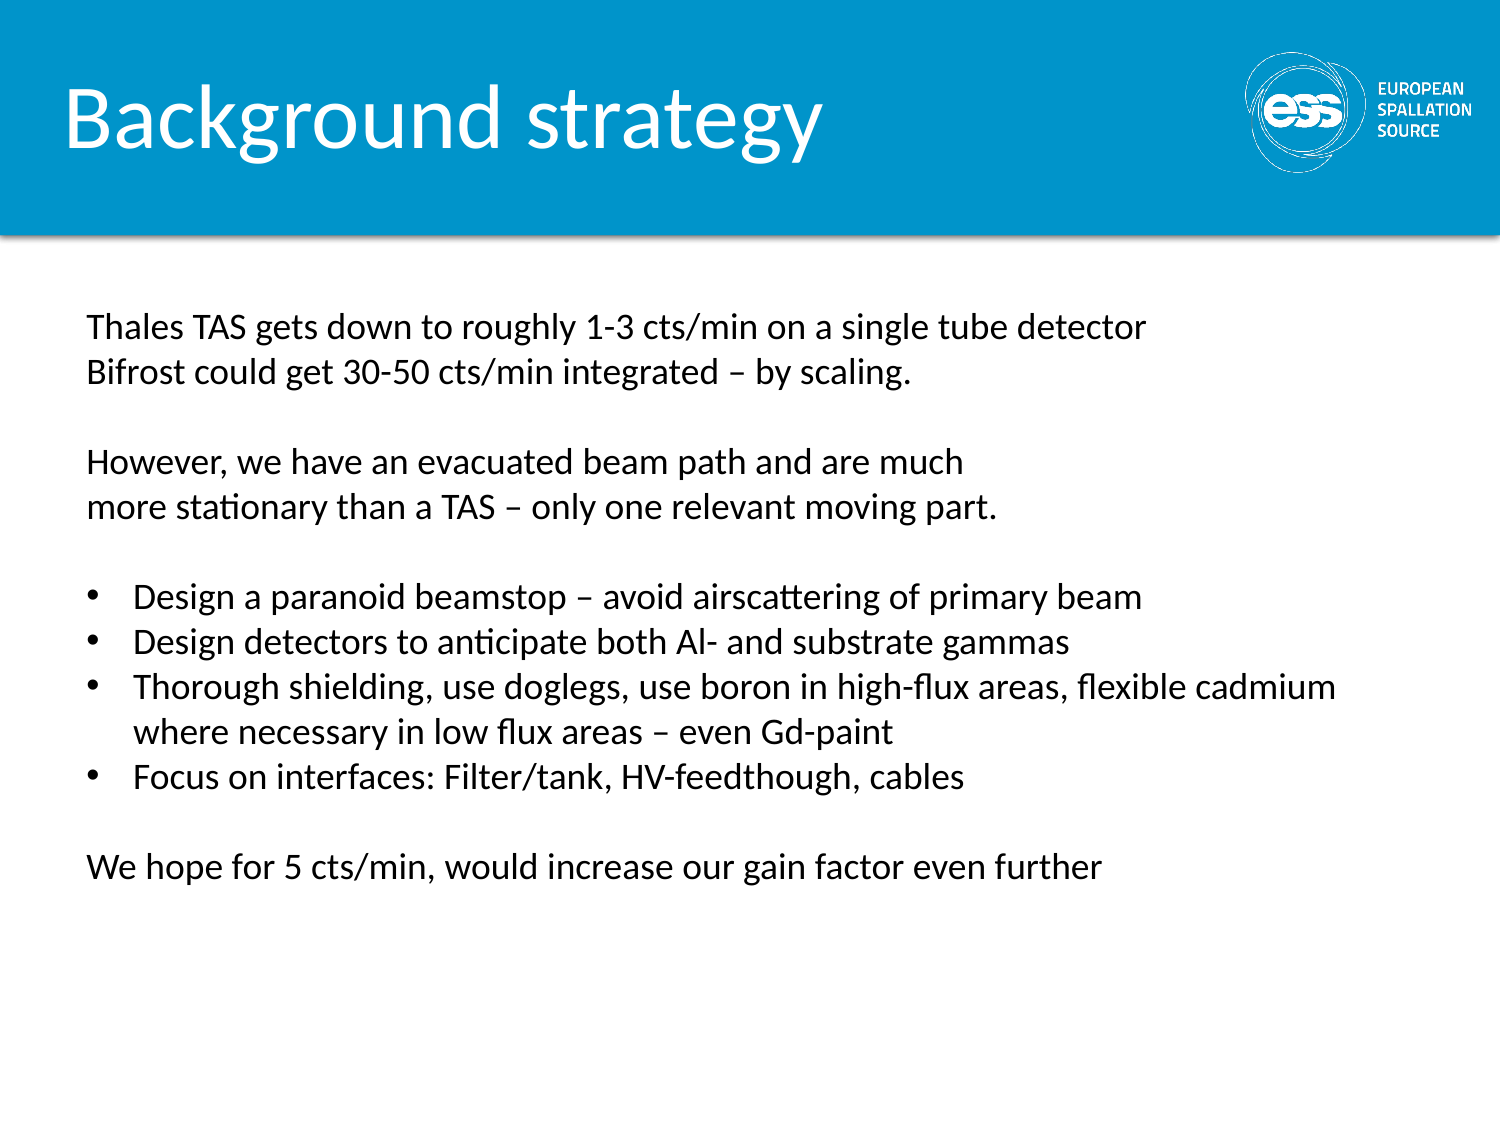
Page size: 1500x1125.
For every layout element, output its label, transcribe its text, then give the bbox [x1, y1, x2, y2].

picture [1432, 125, 1438, 136]
picture [1379, 83, 1385, 94]
picture [1423, 83, 1430, 94]
picture [1389, 104, 1393, 115]
picture [1264, 94, 1342, 127]
text_box Background strategy [49, 49, 840, 174]
picture [1422, 125, 1428, 134]
picture [1454, 83, 1458, 94]
picture [1409, 104, 1415, 115]
picture [1436, 104, 1444, 115]
text_box Thales TAS gets down to roughly 1-3 cts/min on a single tube detector Bifrost could get 30-50 cts/min integrated – by scaling. However, we have an evacuated beam path and are much more stationary than a TAS – only one relevant moving part. Design a paranoid beamstop – avoid airscattering of primary beam Design detectors to anticipate both Al- and substrate gammas Thorough shielding, use doglegs, use boron in high-flux areas, flexible cadmium where necessary in low flux areas – even Gd-paint Focus on interfaces: Filter/tank, HV-feedthough, cables We hope for 5 cts/min, would increase our gain factor even further [71, 294, 1354, 985]
picture [1398, 109, 1406, 115]
picture [1418, 104, 1423, 115]
picture [1443, 86, 1450, 93]
picture [1400, 83, 1407, 94]
